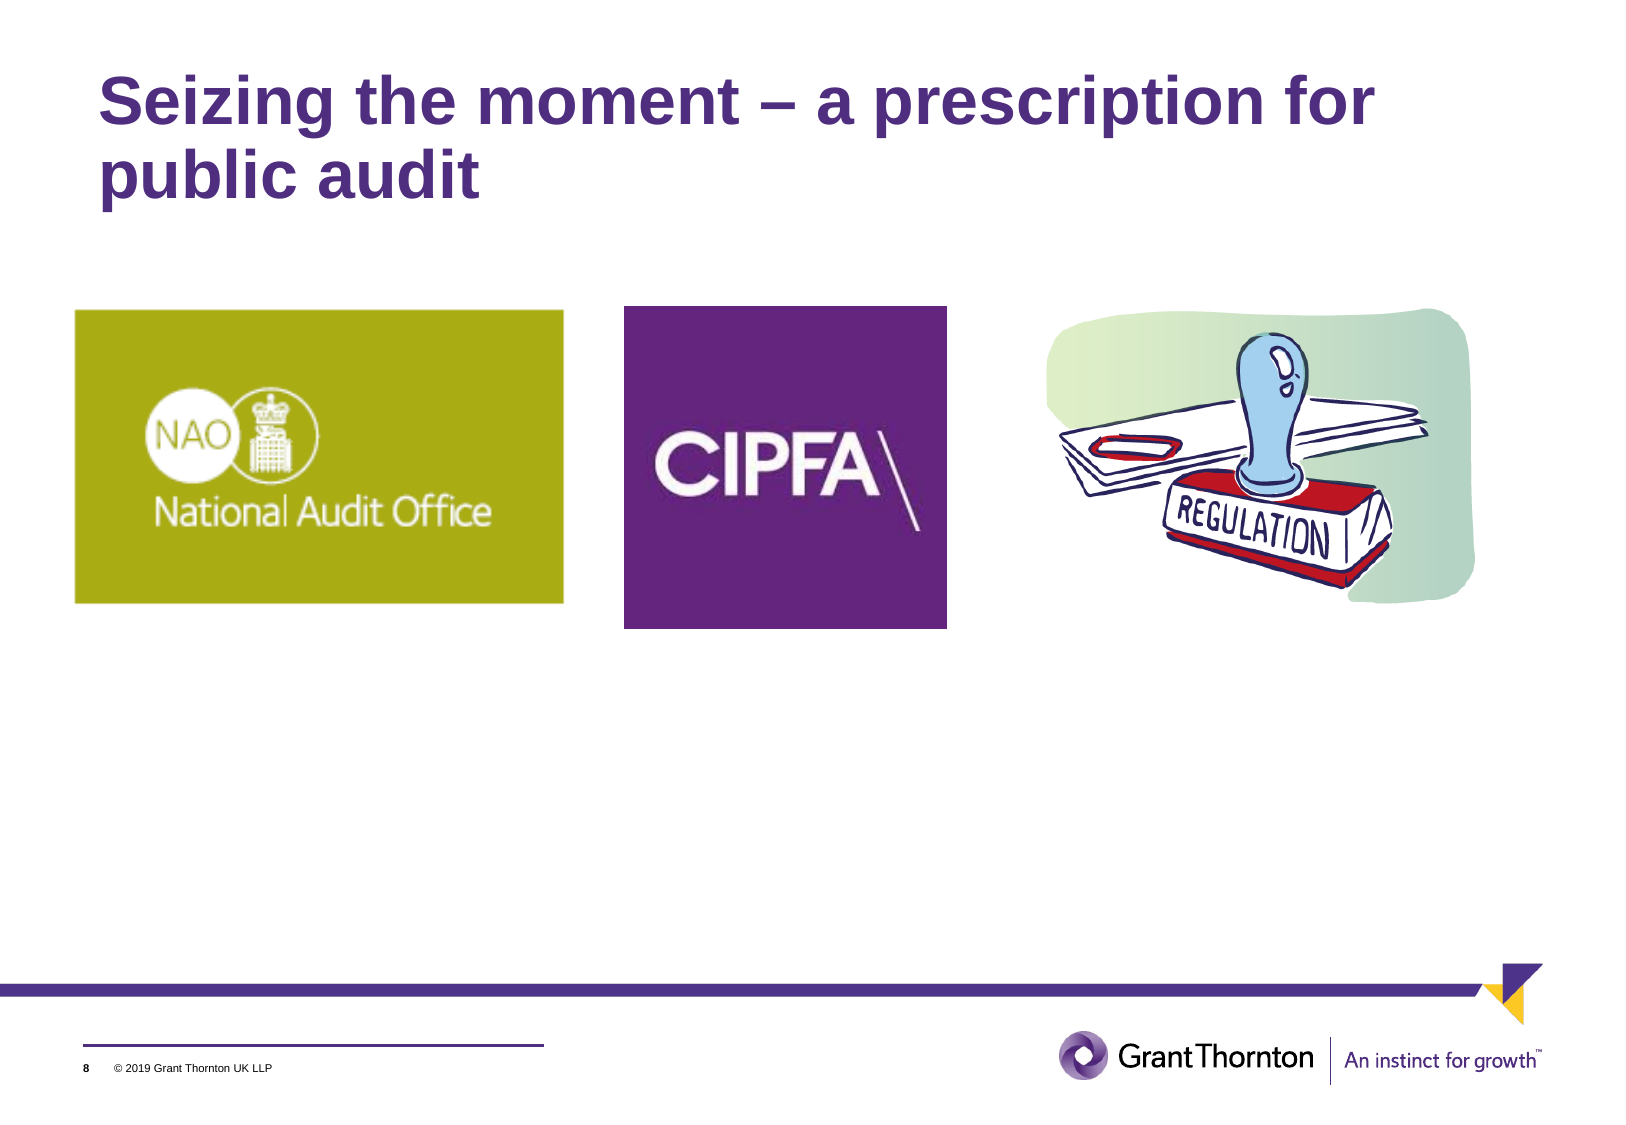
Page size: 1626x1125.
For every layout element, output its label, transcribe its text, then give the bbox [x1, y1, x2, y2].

picture [67, 304, 578, 617]
picture [1059, 1031, 1108, 1080]
picture [993, 299, 1488, 617]
title Seizing the moment – a prescription for public audit [98, 65, 1527, 137]
picture [624, 306, 947, 629]
slide_number 8 [83, 1060, 112, 1082]
list [98, 167, 1527, 794]
